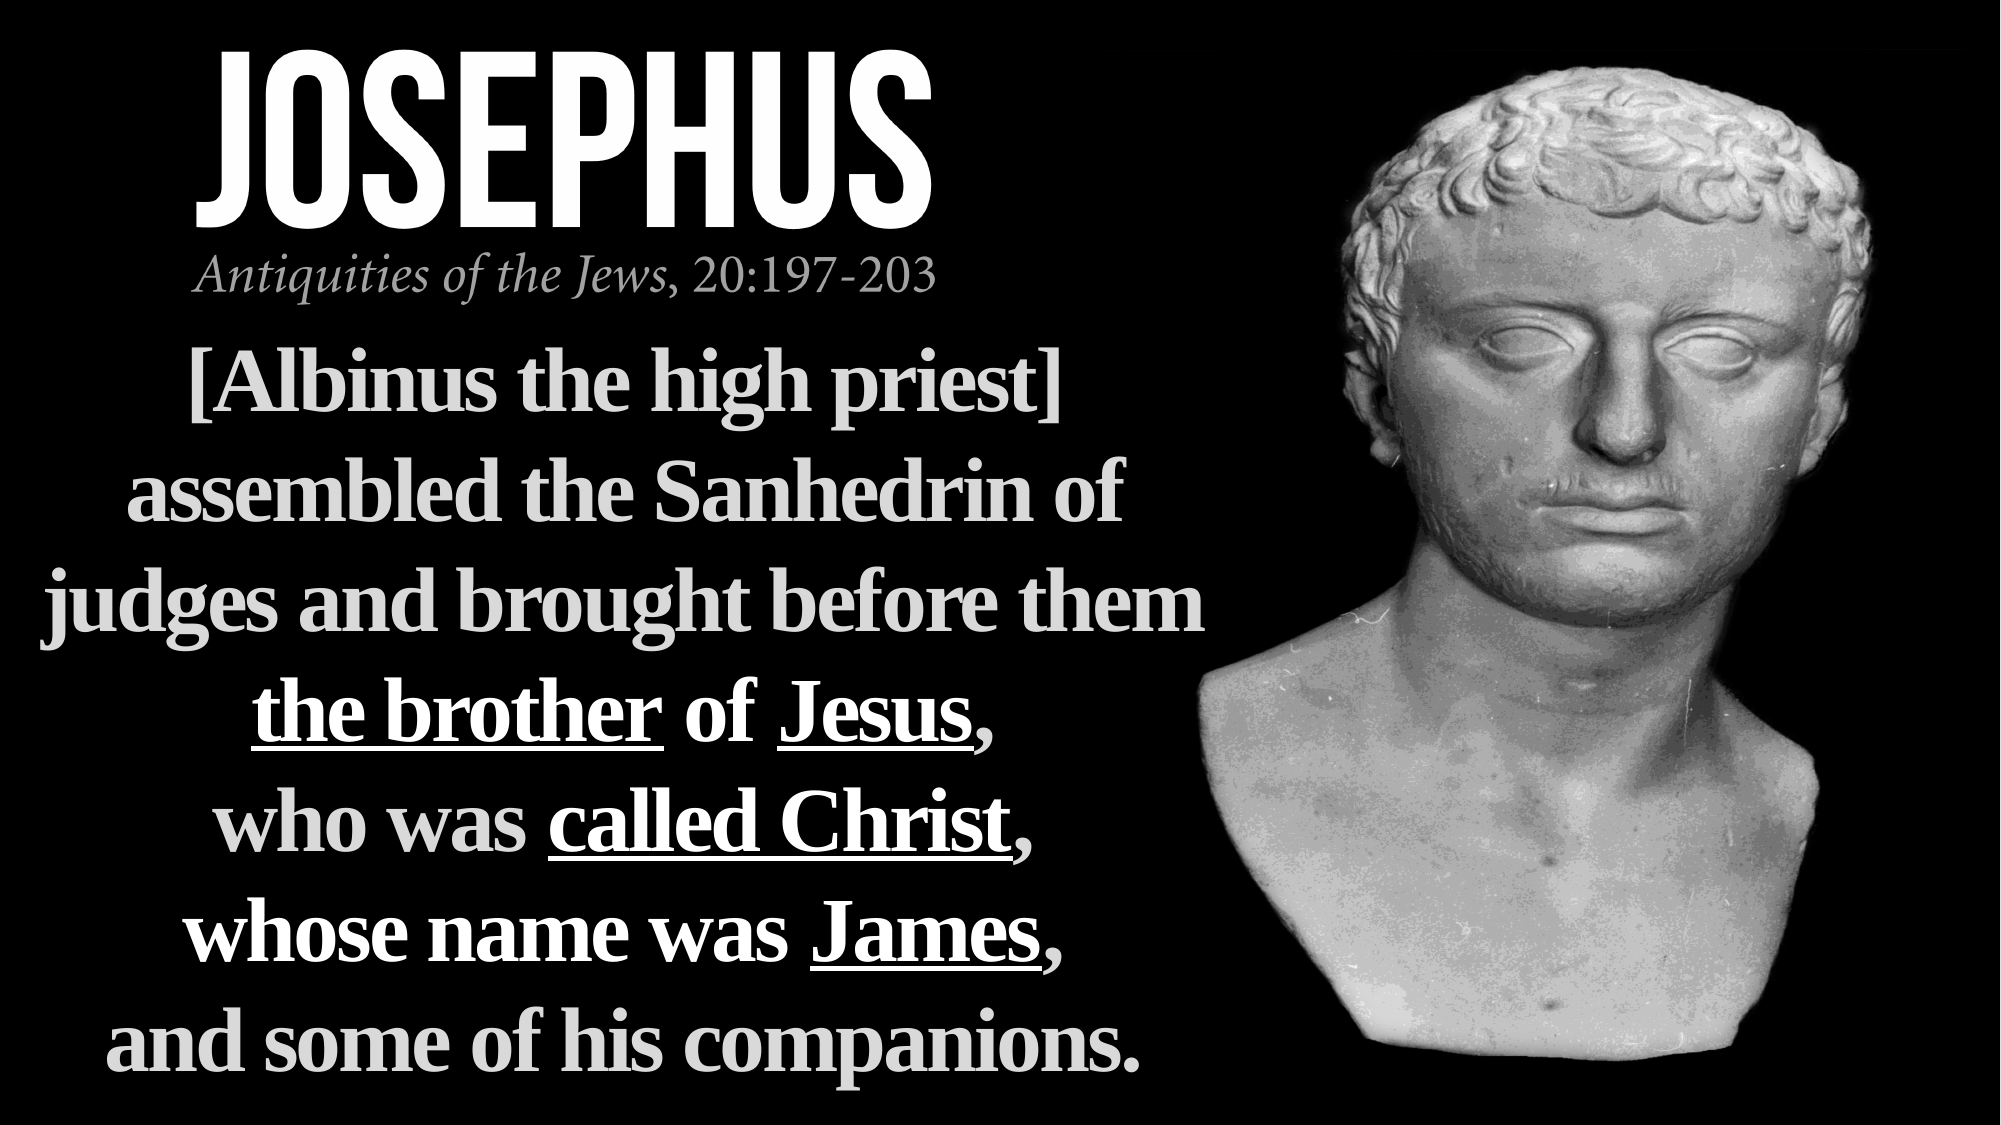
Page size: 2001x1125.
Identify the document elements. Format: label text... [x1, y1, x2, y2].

picture [0, 0, 2001, 1125]
text_box [Albinus the high priest] assembled the Sanhedrin of judges and brought before them the brother of Jesus, who was called Christ, whose name was James, and some of his companions. [23, 312, 1225, 1097]
